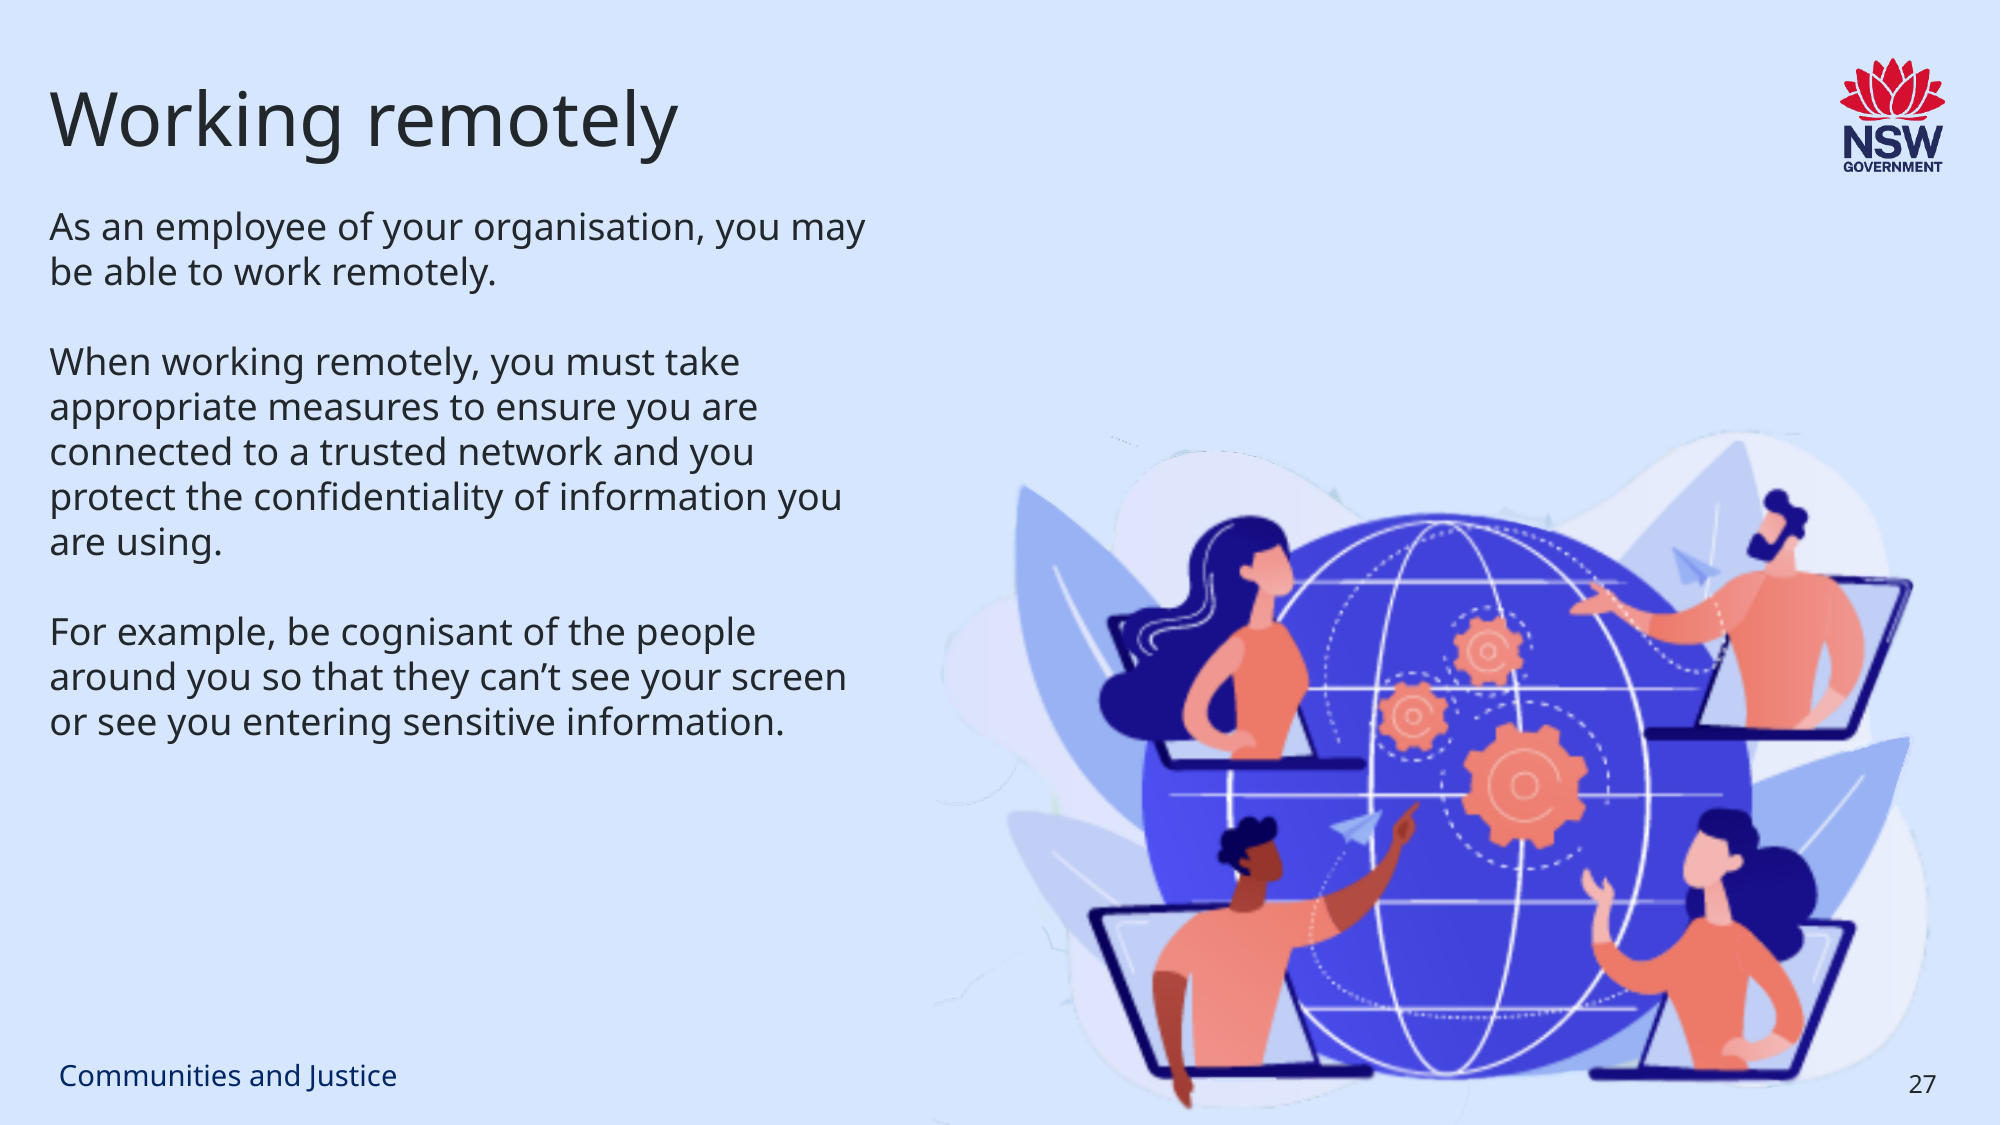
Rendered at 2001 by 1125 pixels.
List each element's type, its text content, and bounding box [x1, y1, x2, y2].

text_box Working remotely [34, 74, 1893, 241]
picture [933, 416, 1937, 1125]
picture [1840, 58, 1945, 172]
footer Communities and Justice [59, 1057, 933, 1099]
text_box As an employee of your organisation, you may be able to work remotely. When working remotely, you must take appropriate measures to ensure you are connected to a trusted network and you protect the confidentiality of information you are using. For example, be cognisant of the people around you so that they can’t see your screen or see you entering sensitive information. [34, 195, 905, 751]
